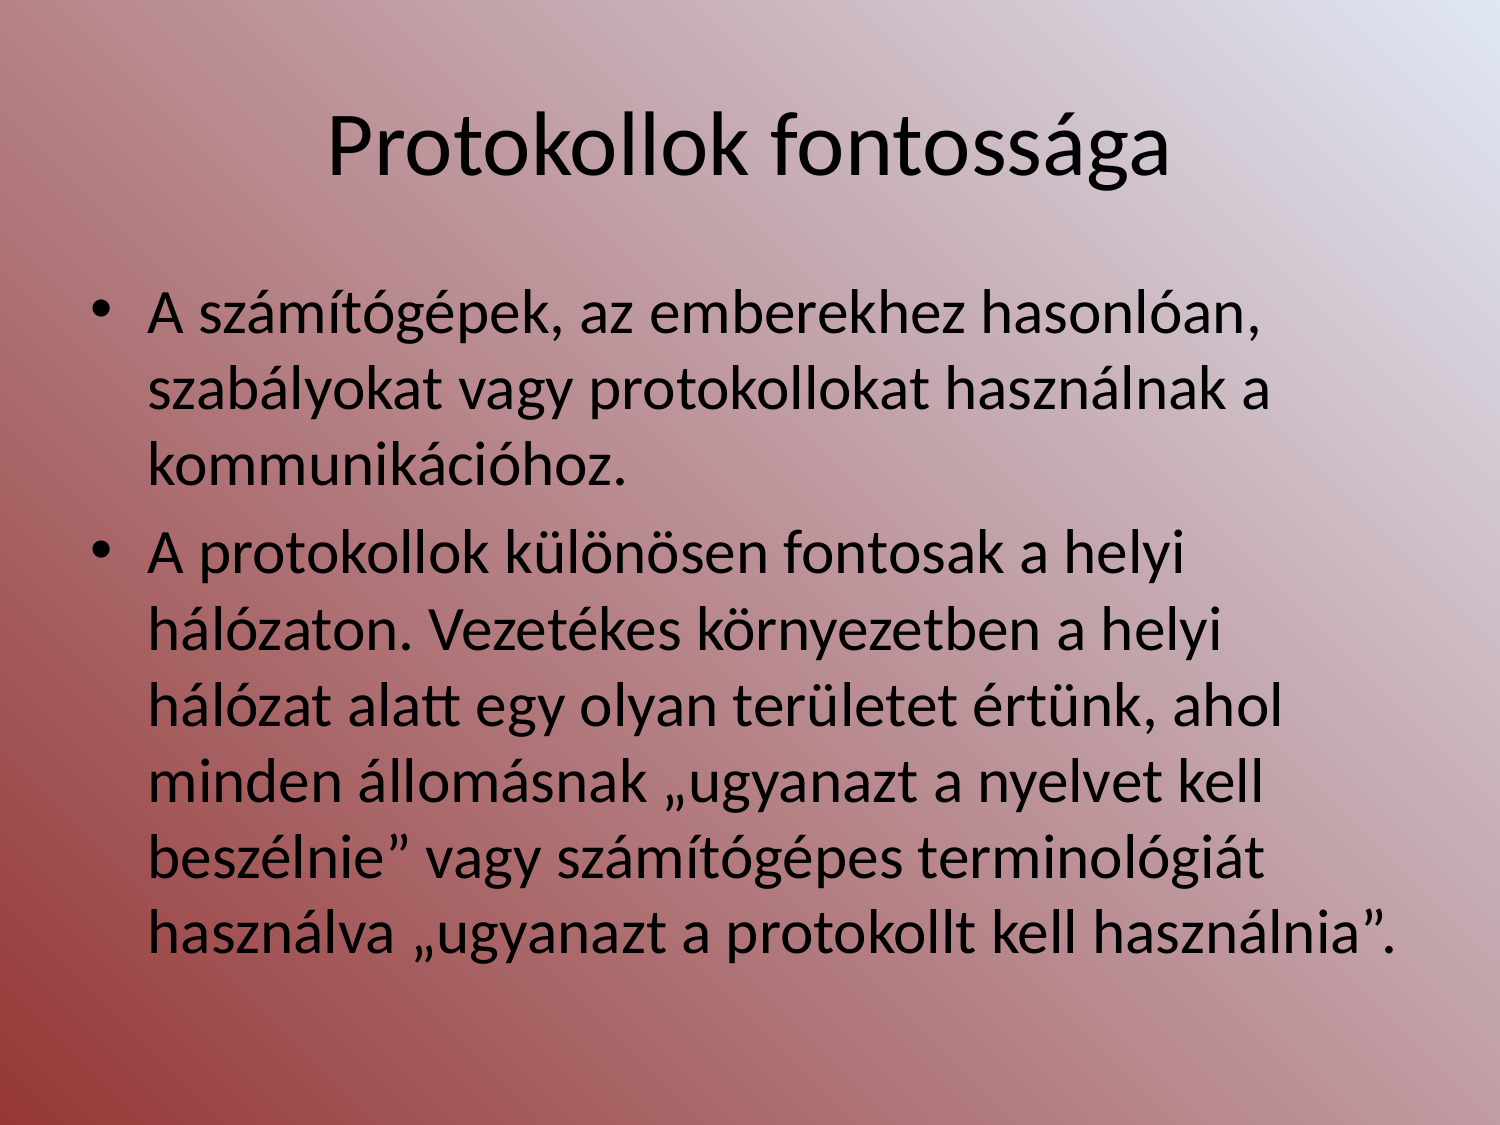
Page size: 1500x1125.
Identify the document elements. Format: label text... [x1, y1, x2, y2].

title Protokollok fontossága [75, 45, 1425, 233]
list A számítógépek, az emberekhez hasonlóan, szabályokat vagy protokollokat használnak a kommunikációhoz. A protokollok különösen fontosak a helyi hálózaton. Vezetékes környezetben a helyi hálózat alatt egy olyan területet értünk, ahol minden állomásnak „ugyanazt a nyelvet kell beszélnie” vagy számítógépes terminológiát használva „ugyanazt a protokollt kell használnia”. [75, 262, 1425, 1005]
